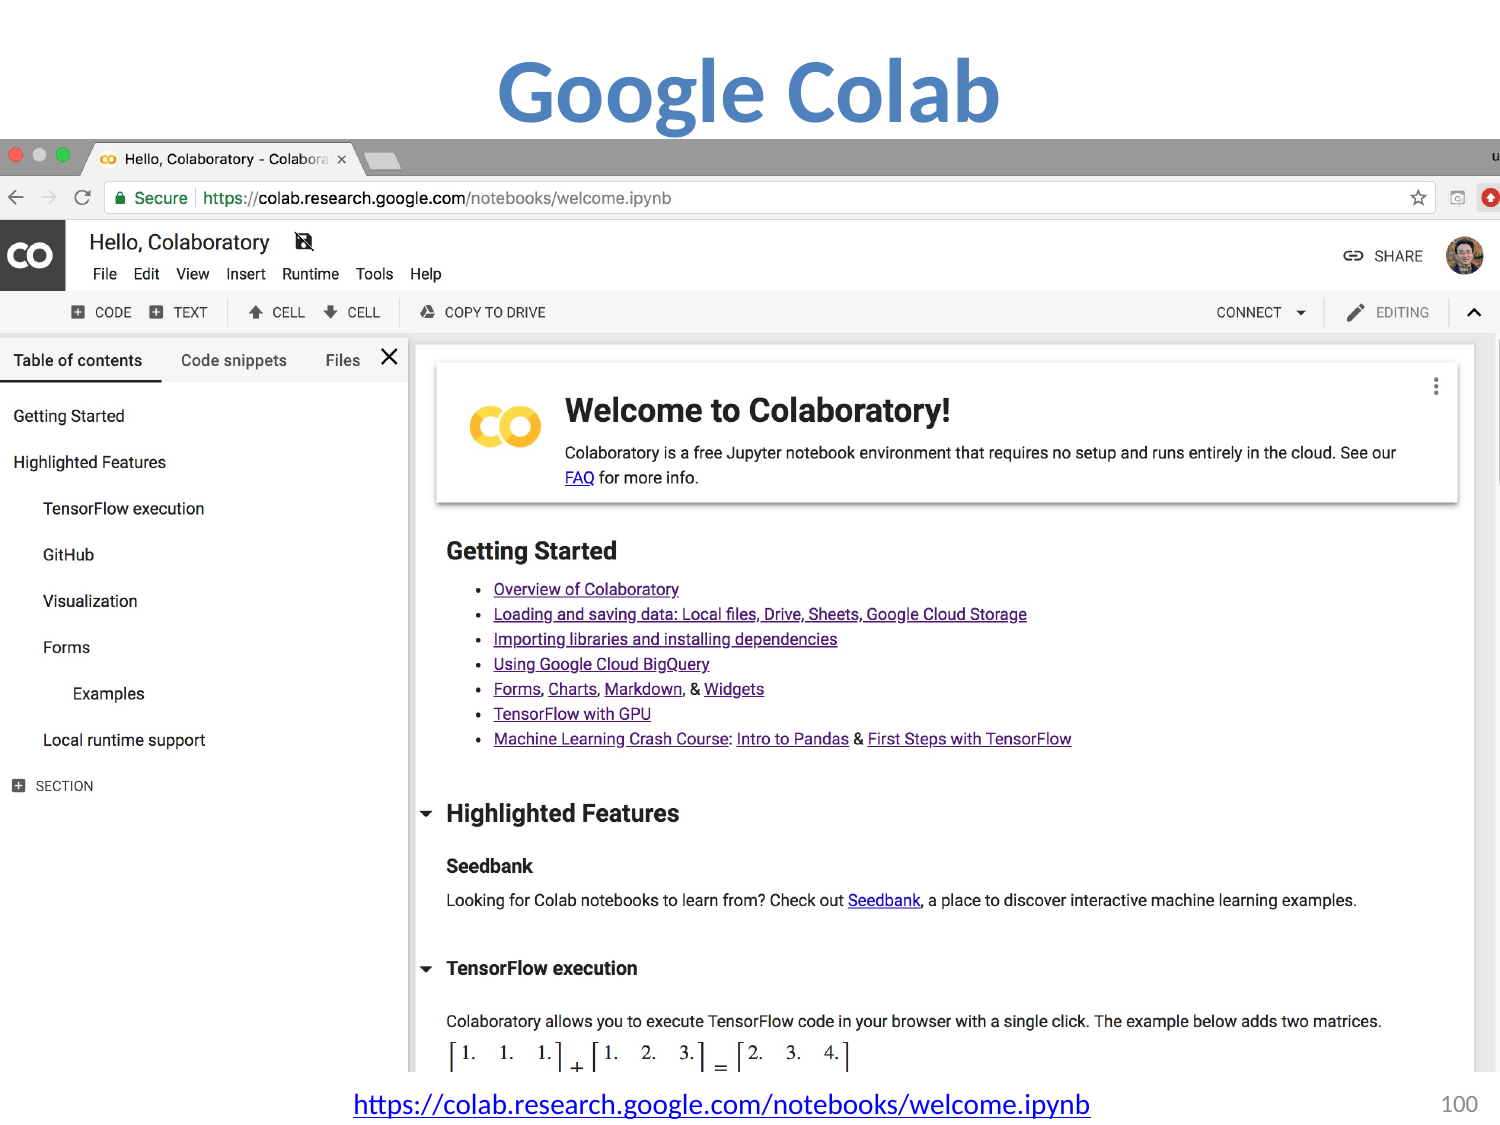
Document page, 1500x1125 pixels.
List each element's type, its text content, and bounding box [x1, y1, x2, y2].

text_box https://colab.research.google.com/notebooks/welcome.ipynb [172, 1079, 1271, 1125]
title Google Colab [75, 20, 1425, 137]
slide_number 100 [1399, 1083, 1494, 1122]
picture [0, 139, 1500, 1072]
